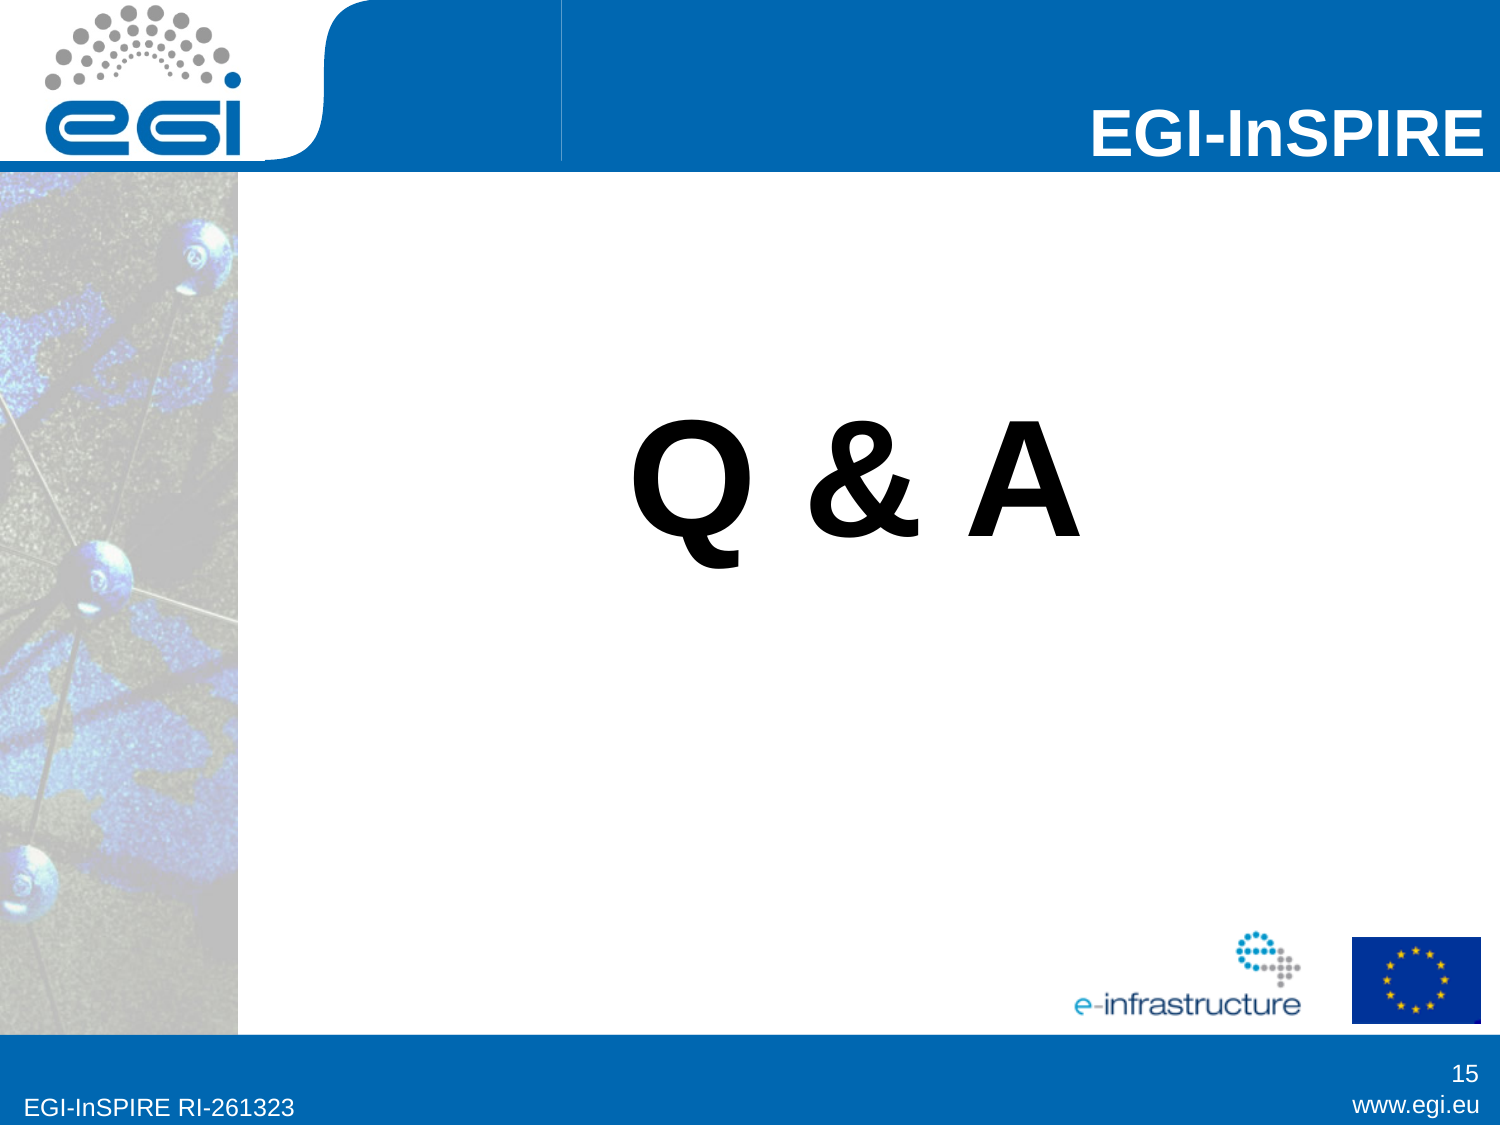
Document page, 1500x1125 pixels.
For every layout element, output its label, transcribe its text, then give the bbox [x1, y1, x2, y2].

title Q & A [265, 349, 1447, 591]
picture [1352, 937, 1481, 1024]
slide_number 15 [1144, 1042, 1495, 1103]
picture [0, 172, 238, 1034]
picture [1069, 925, 1307, 1022]
picture [0, 0, 265, 161]
